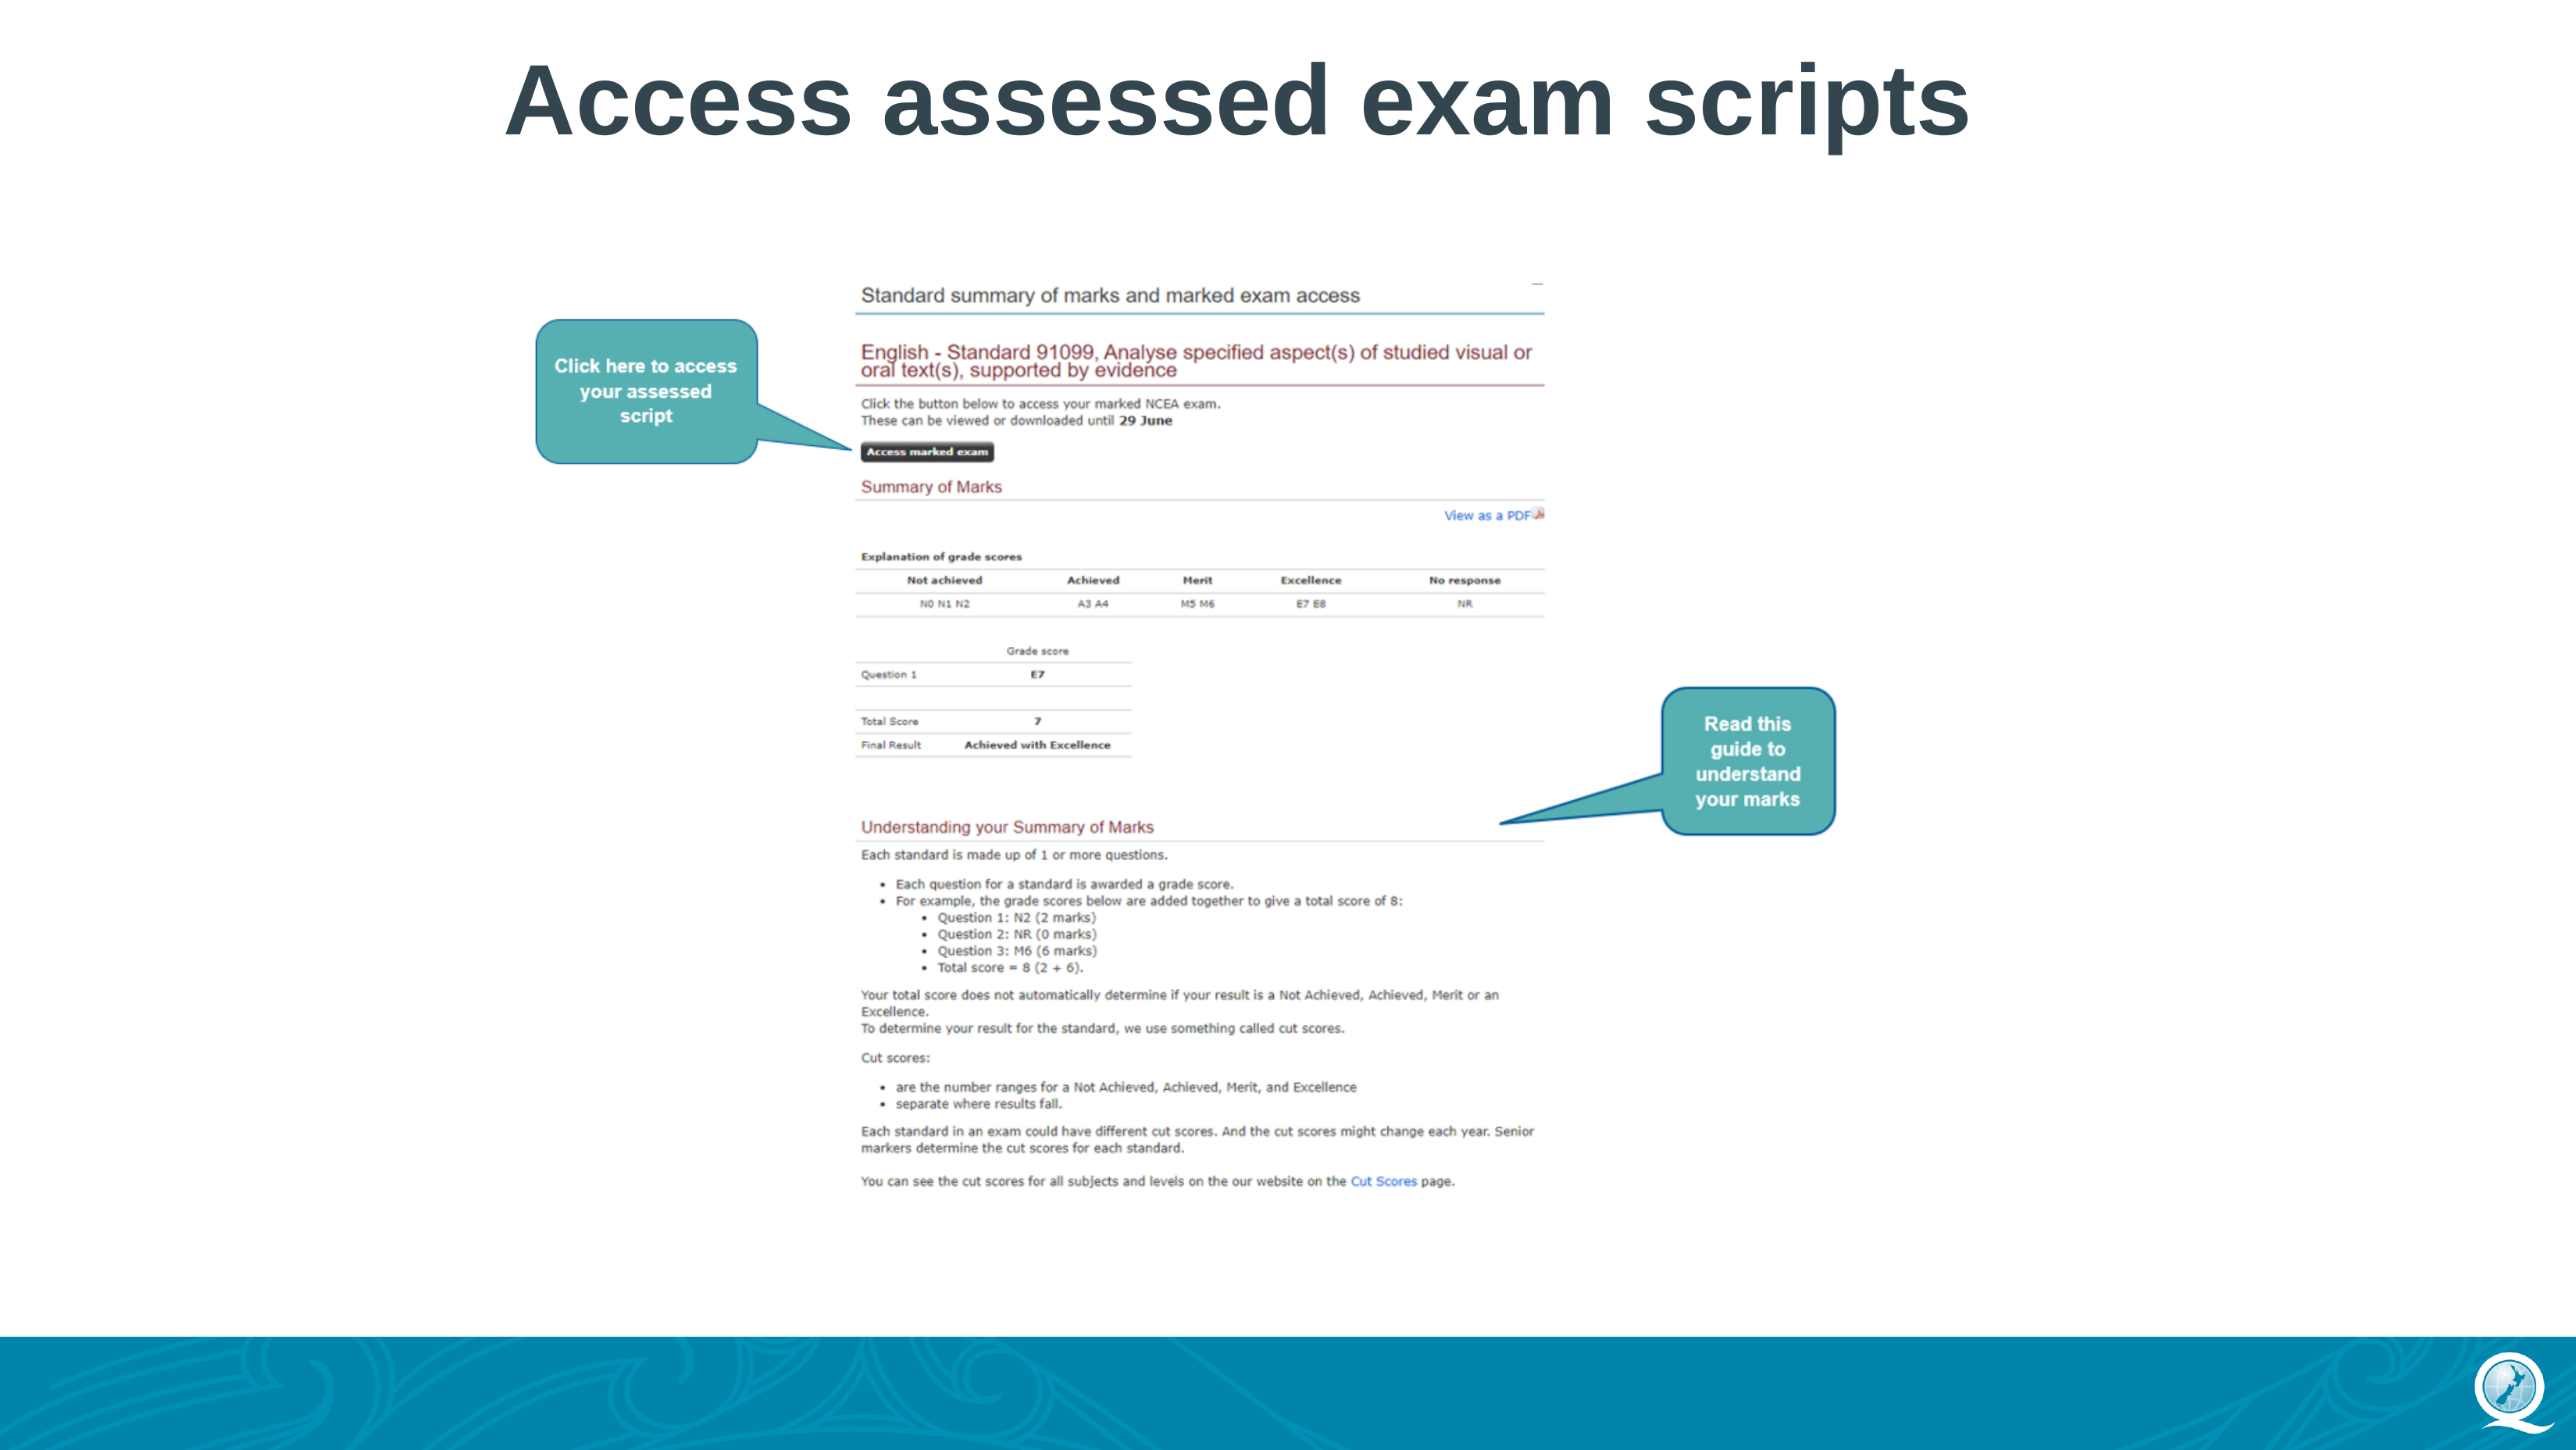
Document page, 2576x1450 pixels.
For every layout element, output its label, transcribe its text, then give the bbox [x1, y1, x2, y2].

picture [260, 247, 2169, 1249]
title Access assessed exam scripts [503, 34, 1982, 180]
picture [2475, 1353, 2552, 1434]
